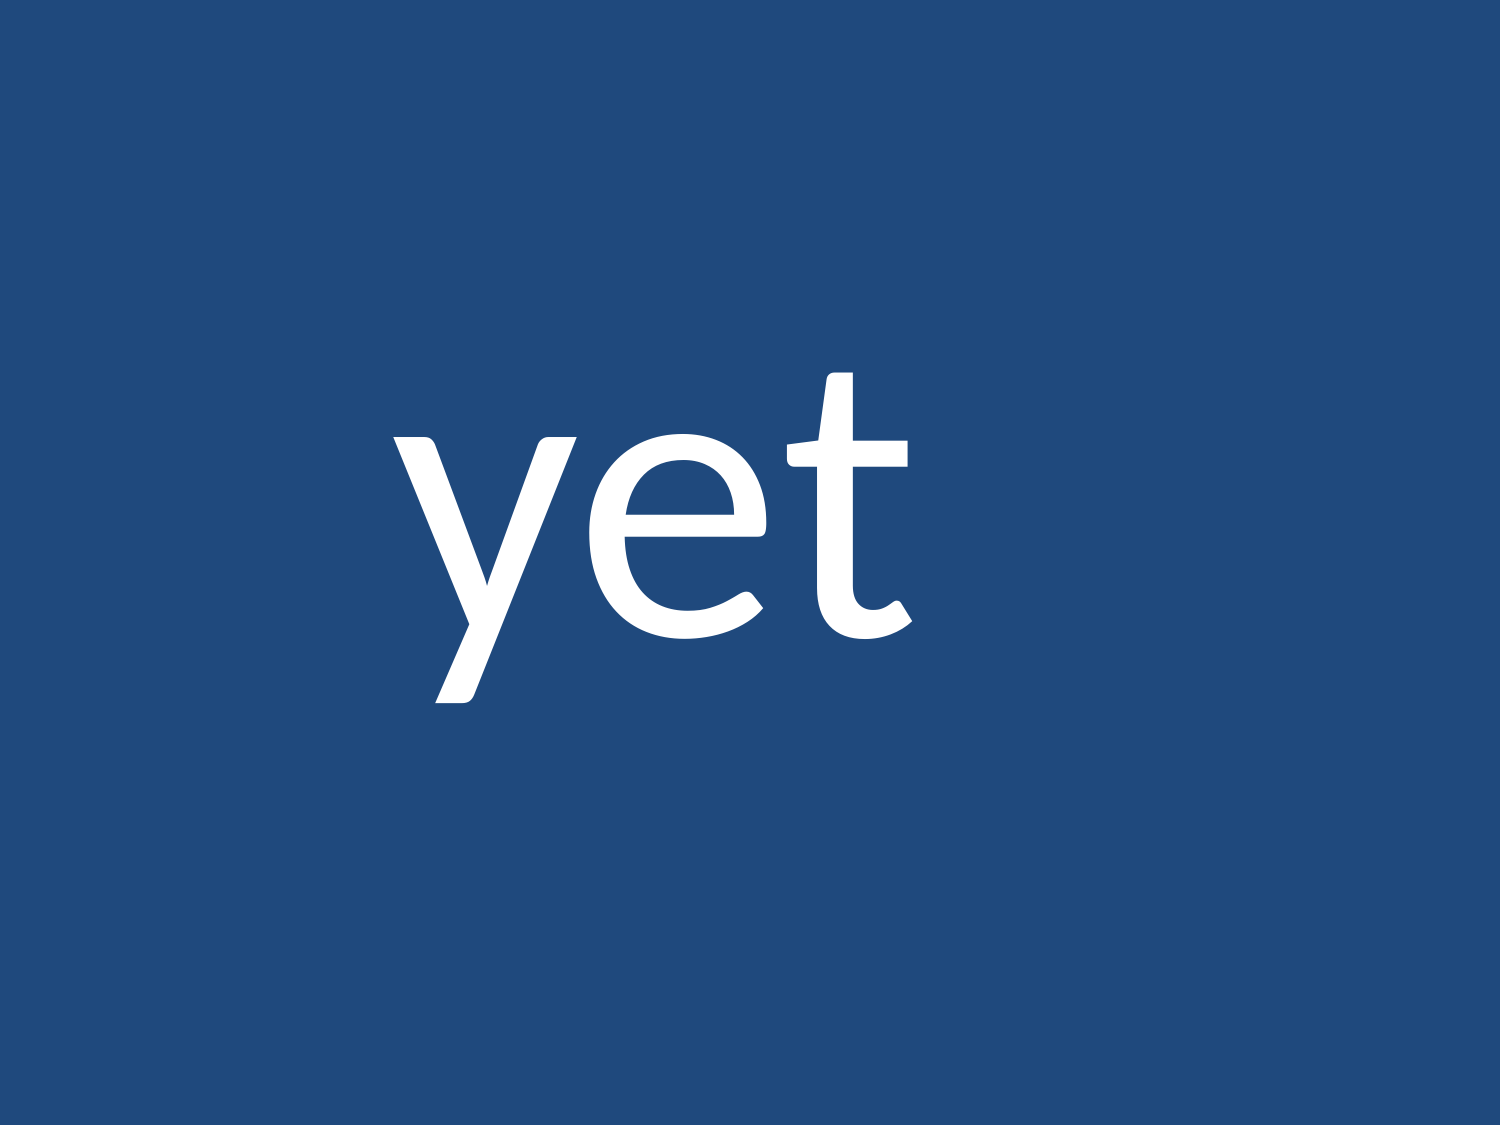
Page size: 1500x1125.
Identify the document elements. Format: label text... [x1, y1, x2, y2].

title yet [112, 349, 1388, 591]
